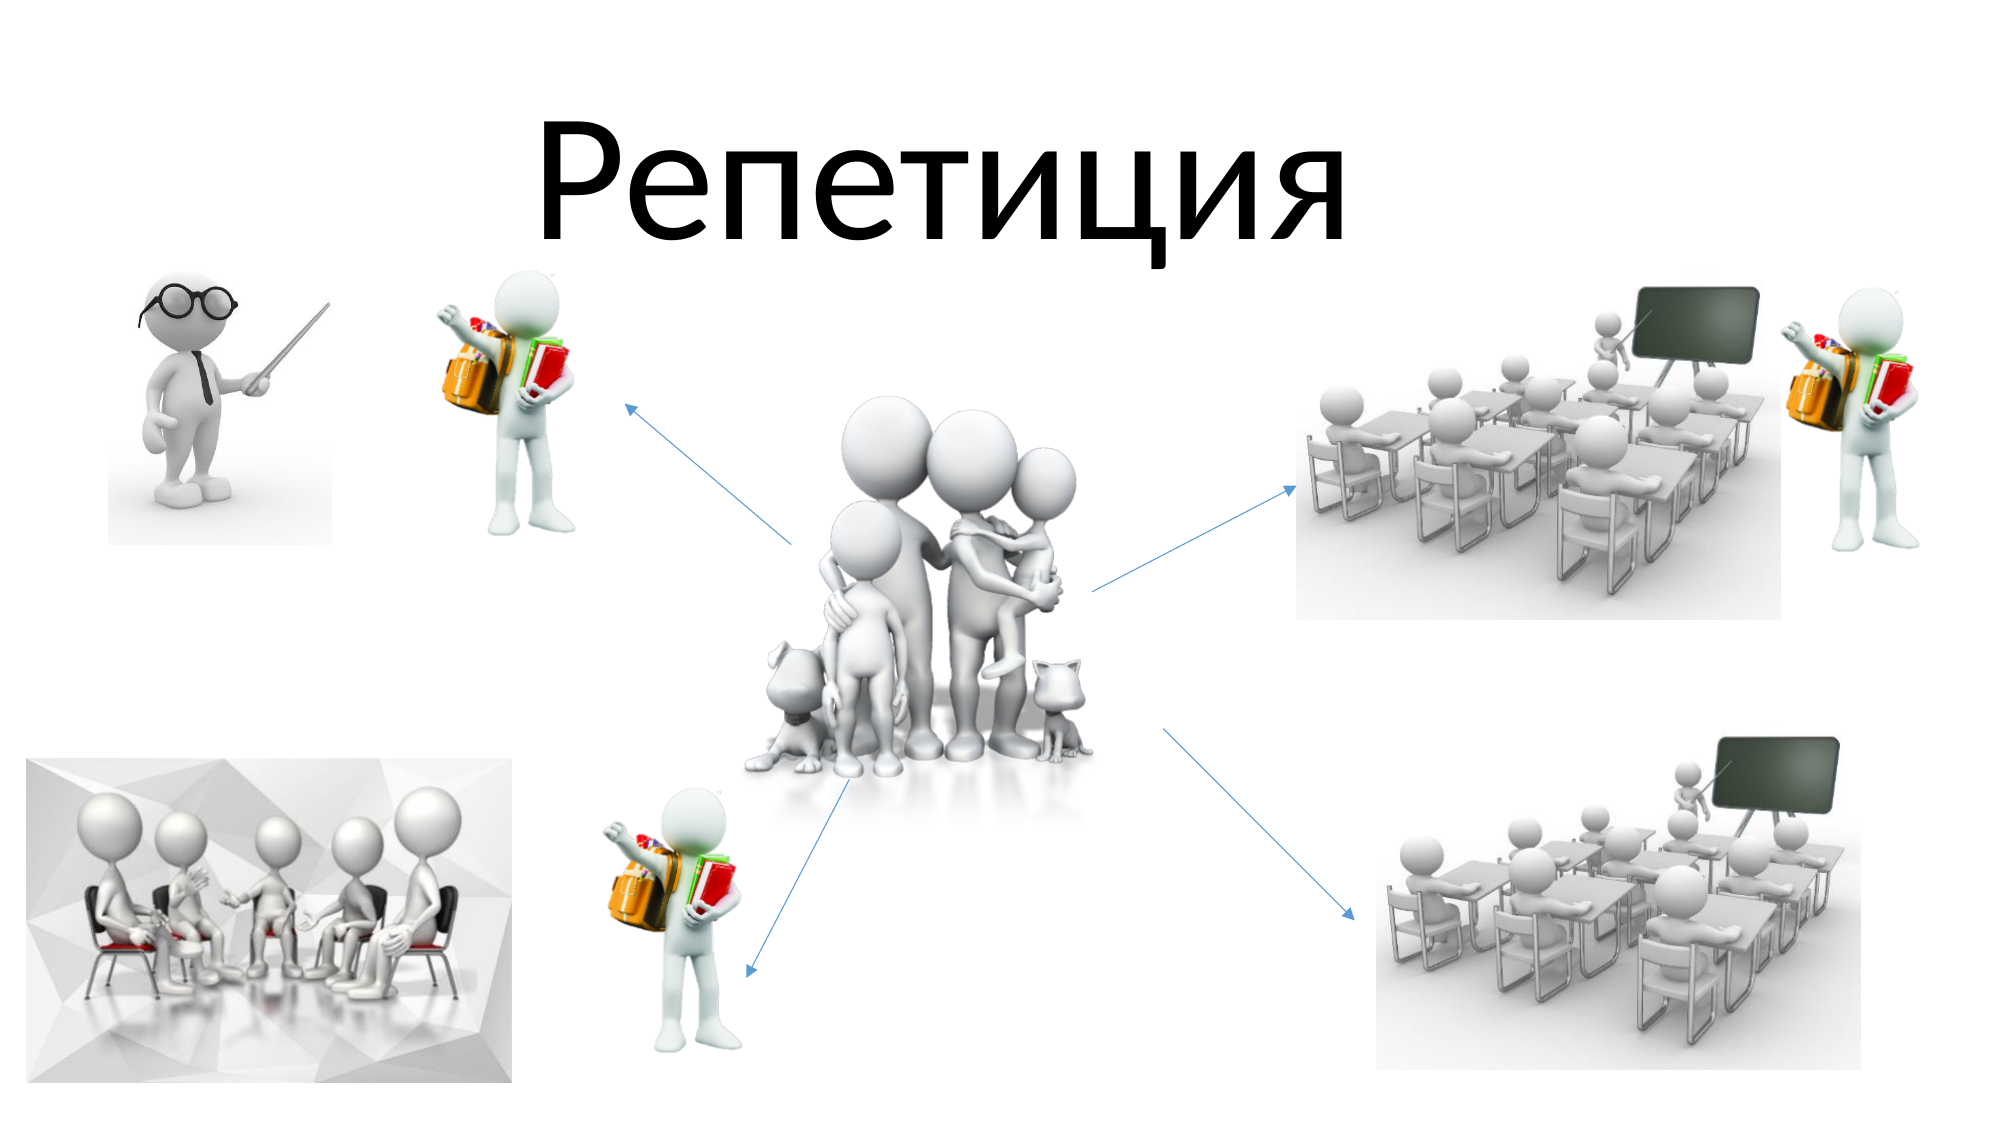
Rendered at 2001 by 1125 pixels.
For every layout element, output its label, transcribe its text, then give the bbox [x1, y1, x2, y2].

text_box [746, 779, 850, 978]
picture [26, 758, 512, 1083]
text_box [624, 403, 792, 545]
picture [399, 262, 625, 545]
picture [1376, 706, 1861, 1070]
picture [1296, 256, 1969, 620]
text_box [1163, 728, 1355, 921]
picture [108, 227, 332, 545]
picture [565, 385, 1196, 1062]
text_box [1092, 485, 1297, 592]
text_box Репетиция [516, 48, 1371, 285]
